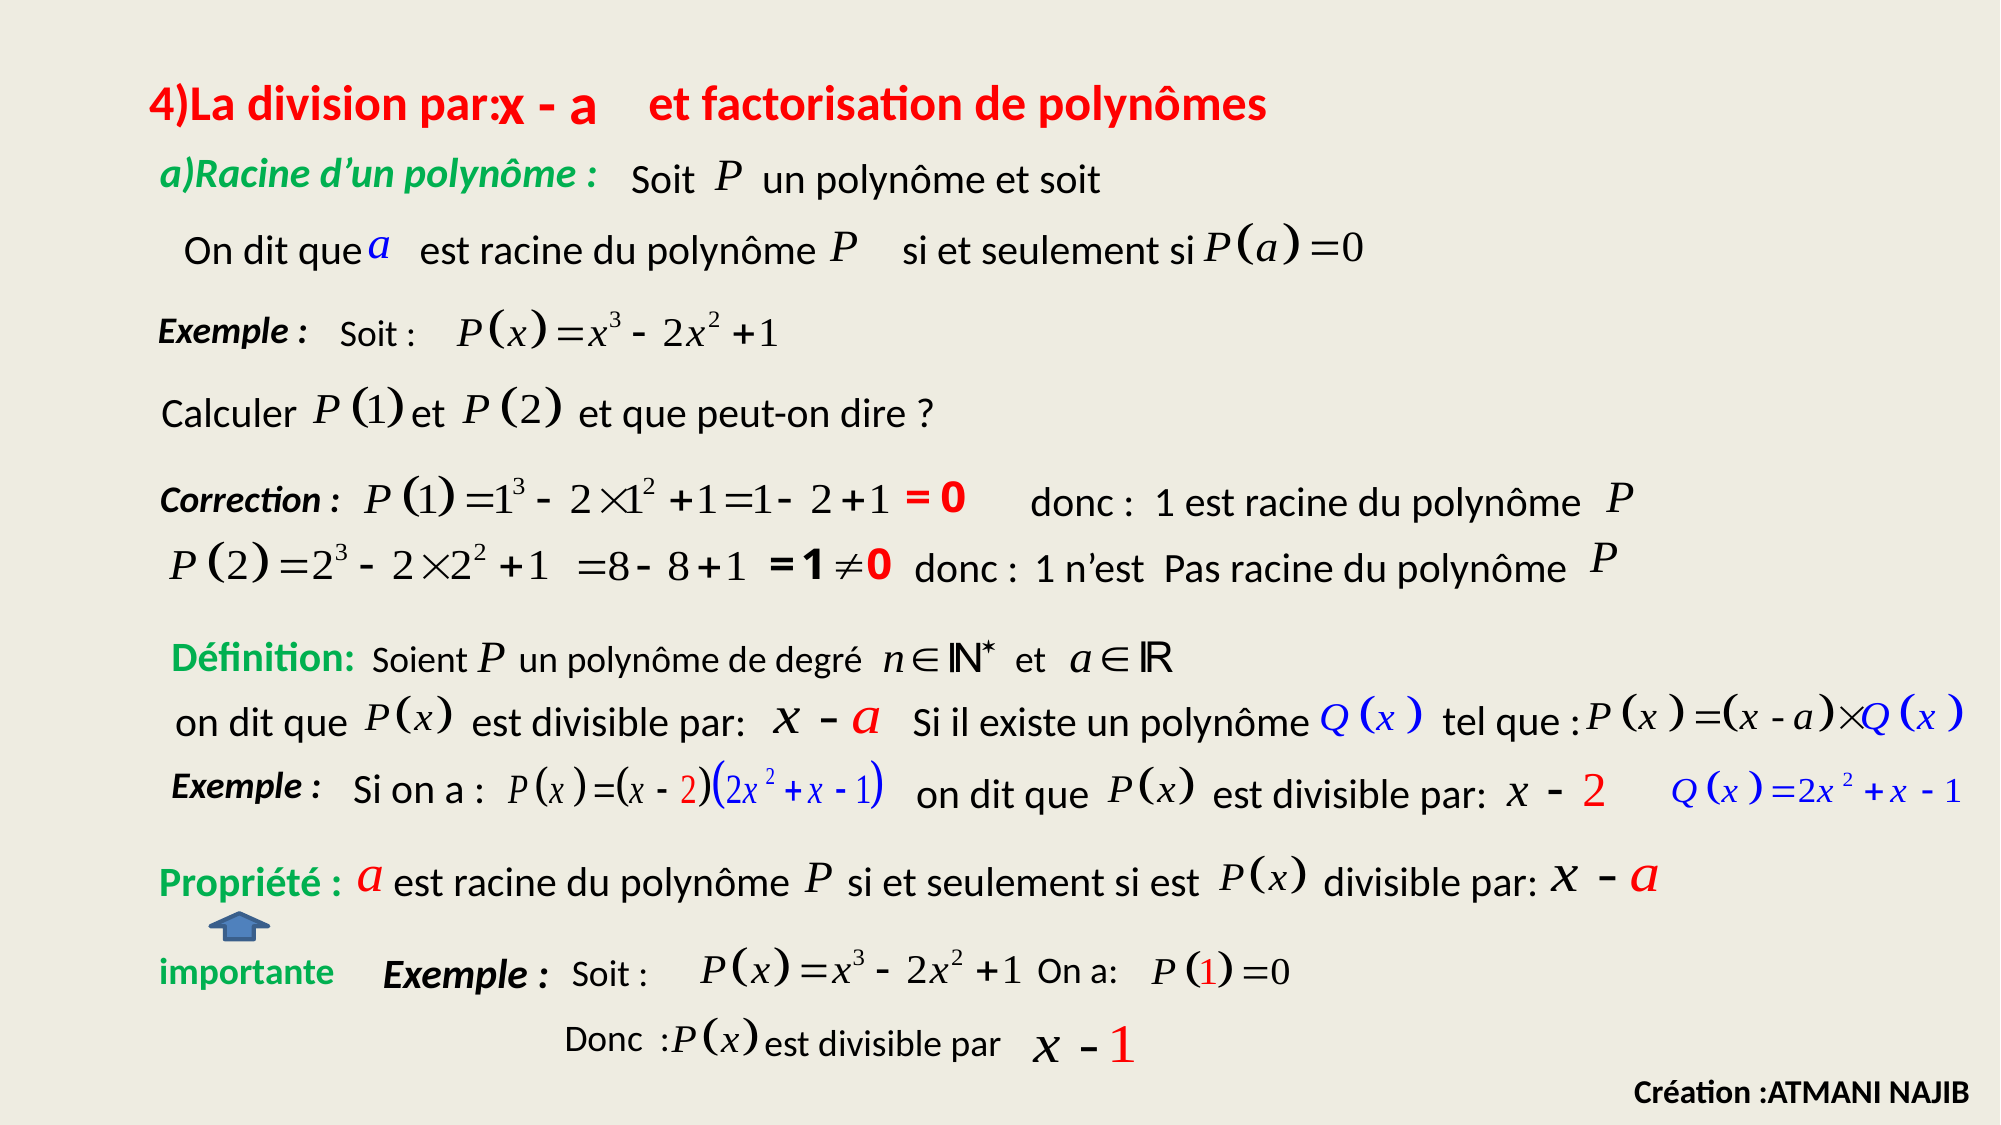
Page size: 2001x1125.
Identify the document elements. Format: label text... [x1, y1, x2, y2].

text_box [470, 626, 521, 695]
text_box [356, 687, 458, 754]
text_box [1211, 847, 1313, 914]
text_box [1145, 943, 1298, 1007]
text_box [762, 540, 900, 591]
text_box Propriété : [144, 847, 359, 913]
text_box Calculer et et que peut-on dire ? [146, 378, 303, 443]
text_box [305, 377, 409, 450]
text_box x - a [483, 58, 614, 144]
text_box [1317, 687, 1429, 754]
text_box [764, 697, 896, 748]
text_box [503, 754, 887, 832]
text_box Donc : [549, 1006, 686, 1067]
text_box on dit que est divisible par: [160, 687, 355, 753]
text_box On dit que est racine du polynôme si et seulement si [872, 215, 1193, 280]
text_box On dit que est racine du polynôme si et seulement si [169, 215, 824, 280]
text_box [1599, 467, 1650, 535]
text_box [1668, 763, 1966, 823]
text_box Correction : [145, 467, 354, 528]
text_box 1 n’est Pas racine du polynôme [1034, 533, 1578, 598]
text_box tel que : [1427, 686, 1577, 751]
text_box Soit : [325, 301, 440, 362]
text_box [567, 540, 754, 592]
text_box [1579, 686, 1969, 753]
text_box [208, 911, 271, 942]
text_box Calculer et et que peut-on dire ? [410, 378, 452, 443]
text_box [162, 533, 553, 605]
text_box Si il existe un polynôme [897, 687, 1316, 753]
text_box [1541, 855, 1675, 906]
text_box a)Racine d’un polynôme : [145, 138, 613, 203]
text_box Exemple : [368, 939, 565, 1004]
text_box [1499, 761, 1614, 815]
text_box Création :ATMANI NAJIB [1546, 1062, 1986, 1118]
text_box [362, 228, 403, 271]
text_box on dit que est divisible par: [459, 687, 897, 753]
text_box Si on a : [338, 754, 500, 820]
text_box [707, 145, 759, 214]
text_box est racine du polynôme si et seulement si est divisible par: [359, 847, 795, 913]
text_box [692, 939, 1028, 1008]
text_box 1 est racine du polynôme [1150, 467, 1597, 533]
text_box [663, 1009, 765, 1076]
text_box donc : [1015, 467, 1150, 533]
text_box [351, 857, 396, 903]
text_box est racine du polynôme si et seulement si est divisible par: [1314, 847, 1795, 913]
text_box donc : [899, 533, 1034, 598]
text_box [1061, 631, 1184, 684]
text_box Soient un polynôme de degré et [380, 627, 468, 687]
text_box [822, 216, 874, 285]
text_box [898, 472, 975, 523]
text_box Soient un polynôme de degré et [1005, 627, 1889, 687]
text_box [1195, 214, 1373, 288]
text_box Soit un polynôme et soit [616, 144, 708, 209]
text_box est divisible par [768, 1016, 1018, 1072]
text_box on dit que est divisible par: [1201, 759, 1522, 825]
text_box Exemple : [143, 298, 323, 359]
text_box est racine du polynôme si et seulement si est divisible par: [851, 847, 1210, 913]
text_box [455, 377, 566, 450]
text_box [875, 626, 1004, 684]
text_box 4)La division par: et factorisation de polynômes [614, 63, 1294, 139]
text_box Soit : [557, 941, 672, 1002]
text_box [1583, 527, 1634, 596]
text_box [1099, 759, 1201, 826]
text_box Soit un polynôme et soit [756, 144, 1136, 209]
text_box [797, 847, 849, 915]
text_box Soient un polynôme de degré et [521, 627, 873, 687]
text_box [1023, 1012, 1142, 1073]
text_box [448, 301, 784, 370]
text_box on dit que est divisible par: [901, 759, 1098, 825]
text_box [356, 467, 725, 539]
text_box Définition: [156, 622, 380, 687]
text_box 4)La division par: et factorisation de polynômes [134, 63, 483, 139]
text_box Calculer et et que peut-on dire ? [569, 378, 951, 443]
text_box Exemple : [156, 753, 337, 814]
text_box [713, 474, 895, 522]
text_box importante [144, 939, 350, 999]
text_box On a: [1029, 939, 1134, 999]
